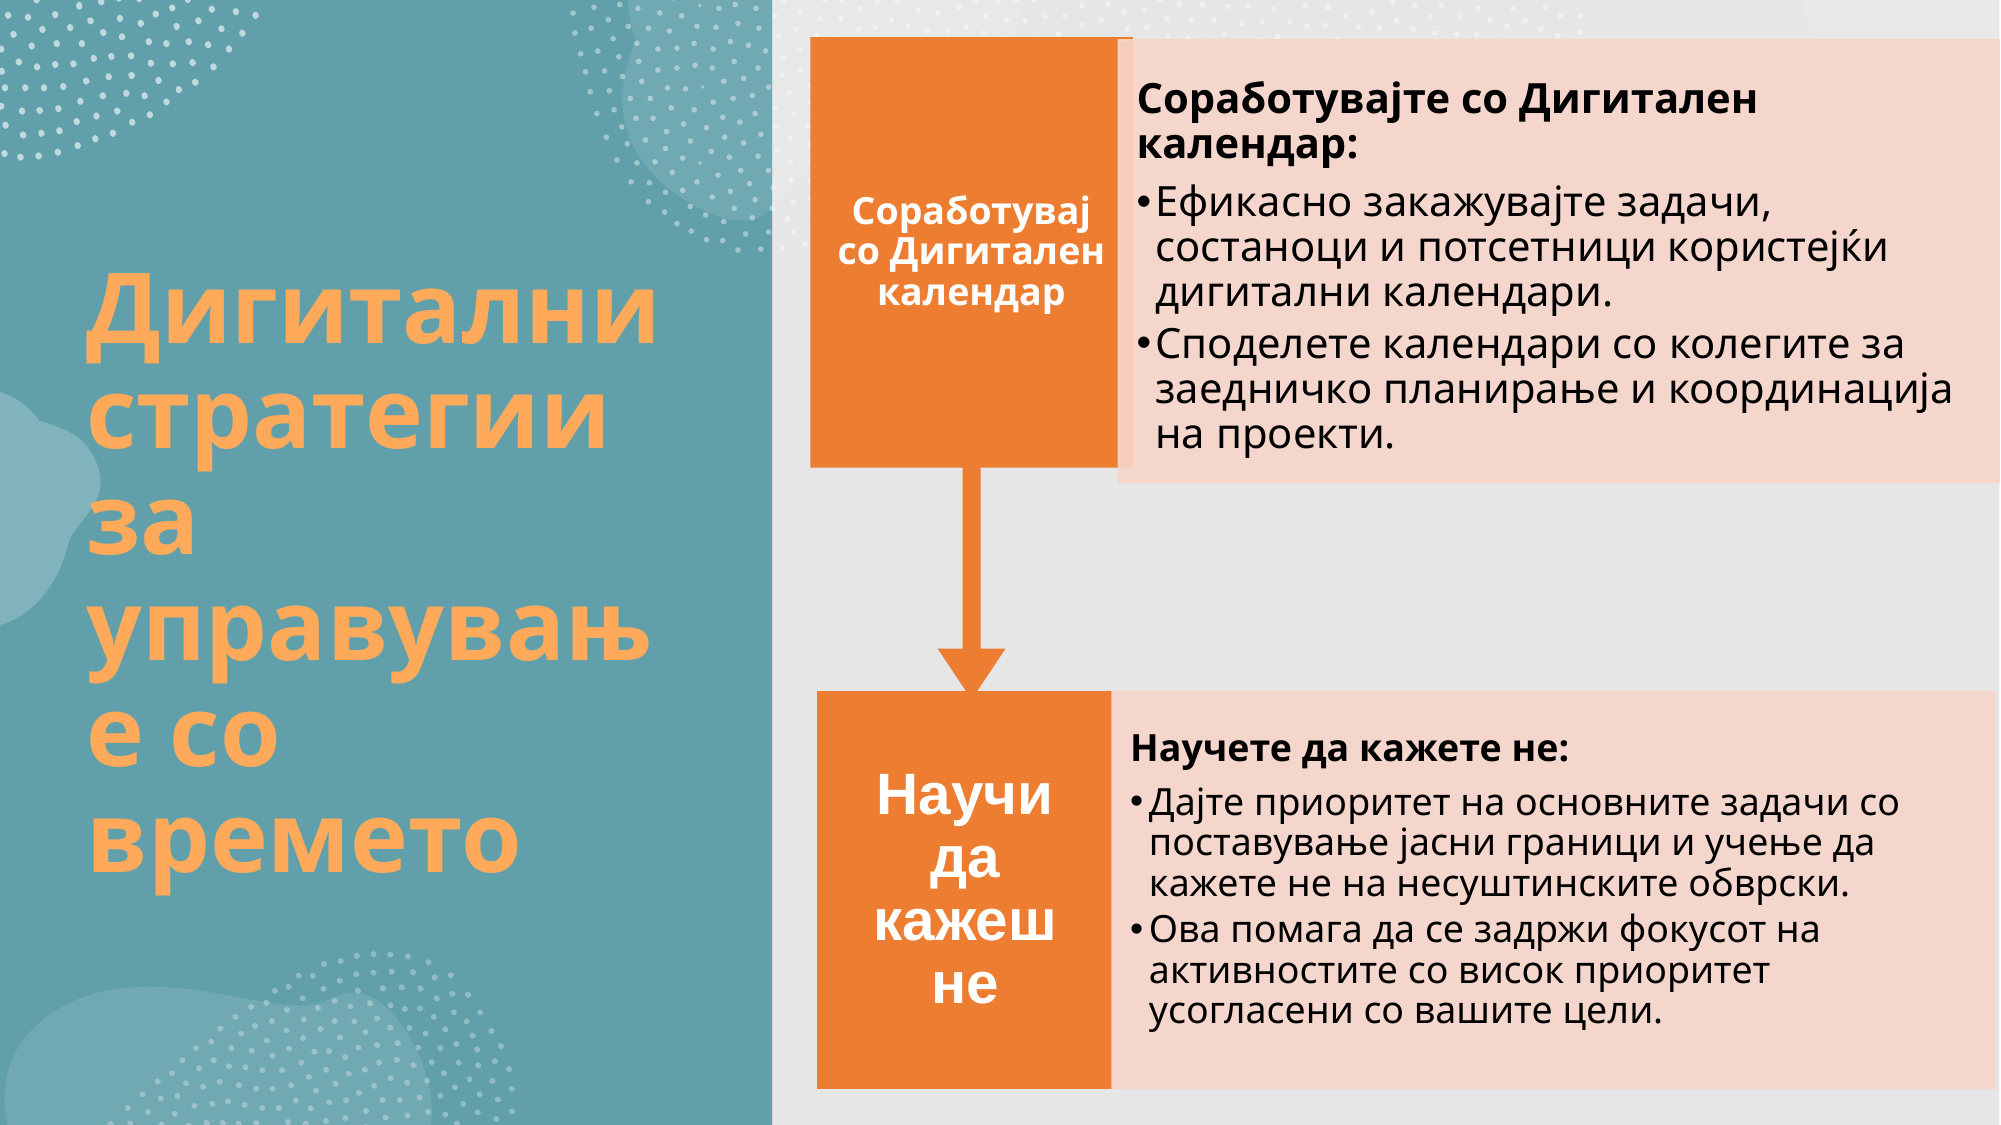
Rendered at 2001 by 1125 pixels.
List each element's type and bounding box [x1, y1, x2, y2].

text_box [811, 37, 2000, 1089]
text_box [0, 0, 2000, 1125]
